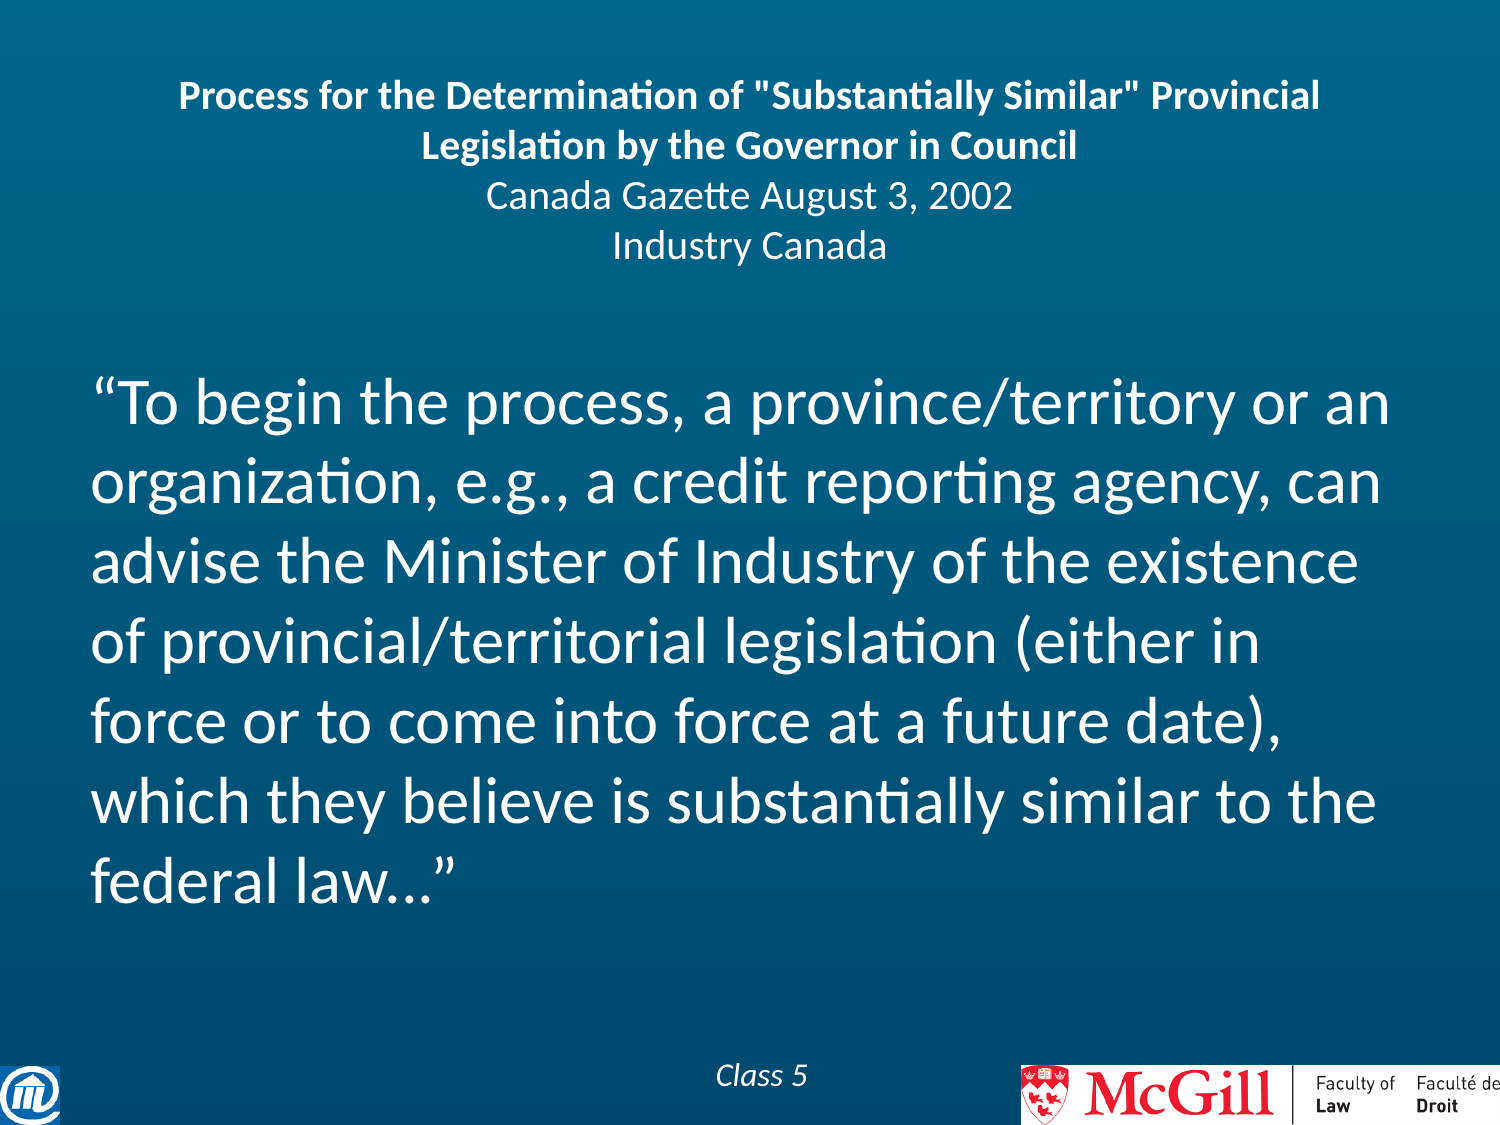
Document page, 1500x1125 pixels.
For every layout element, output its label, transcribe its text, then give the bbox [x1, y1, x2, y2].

title Process for the Determination of "Substantially Similar" Provincial Legislation by the Governor in Council Canada Gazette August 3, 2002 Industry Canada [75, 45, 1425, 291]
picture [0, 1067, 59, 1125]
list “To begin the process, a province/territory or an organization, e.g., a credit reporting agency, can advise the Minister of Industry of the existence of provincial/territorial legislation (either in force or to come into force at a future date), which they believe is substantially similar to the federal law...” [75, 349, 1425, 1005]
footer Class 5 [490, 1042, 1034, 1103]
picture [1022, 1066, 1500, 1125]
